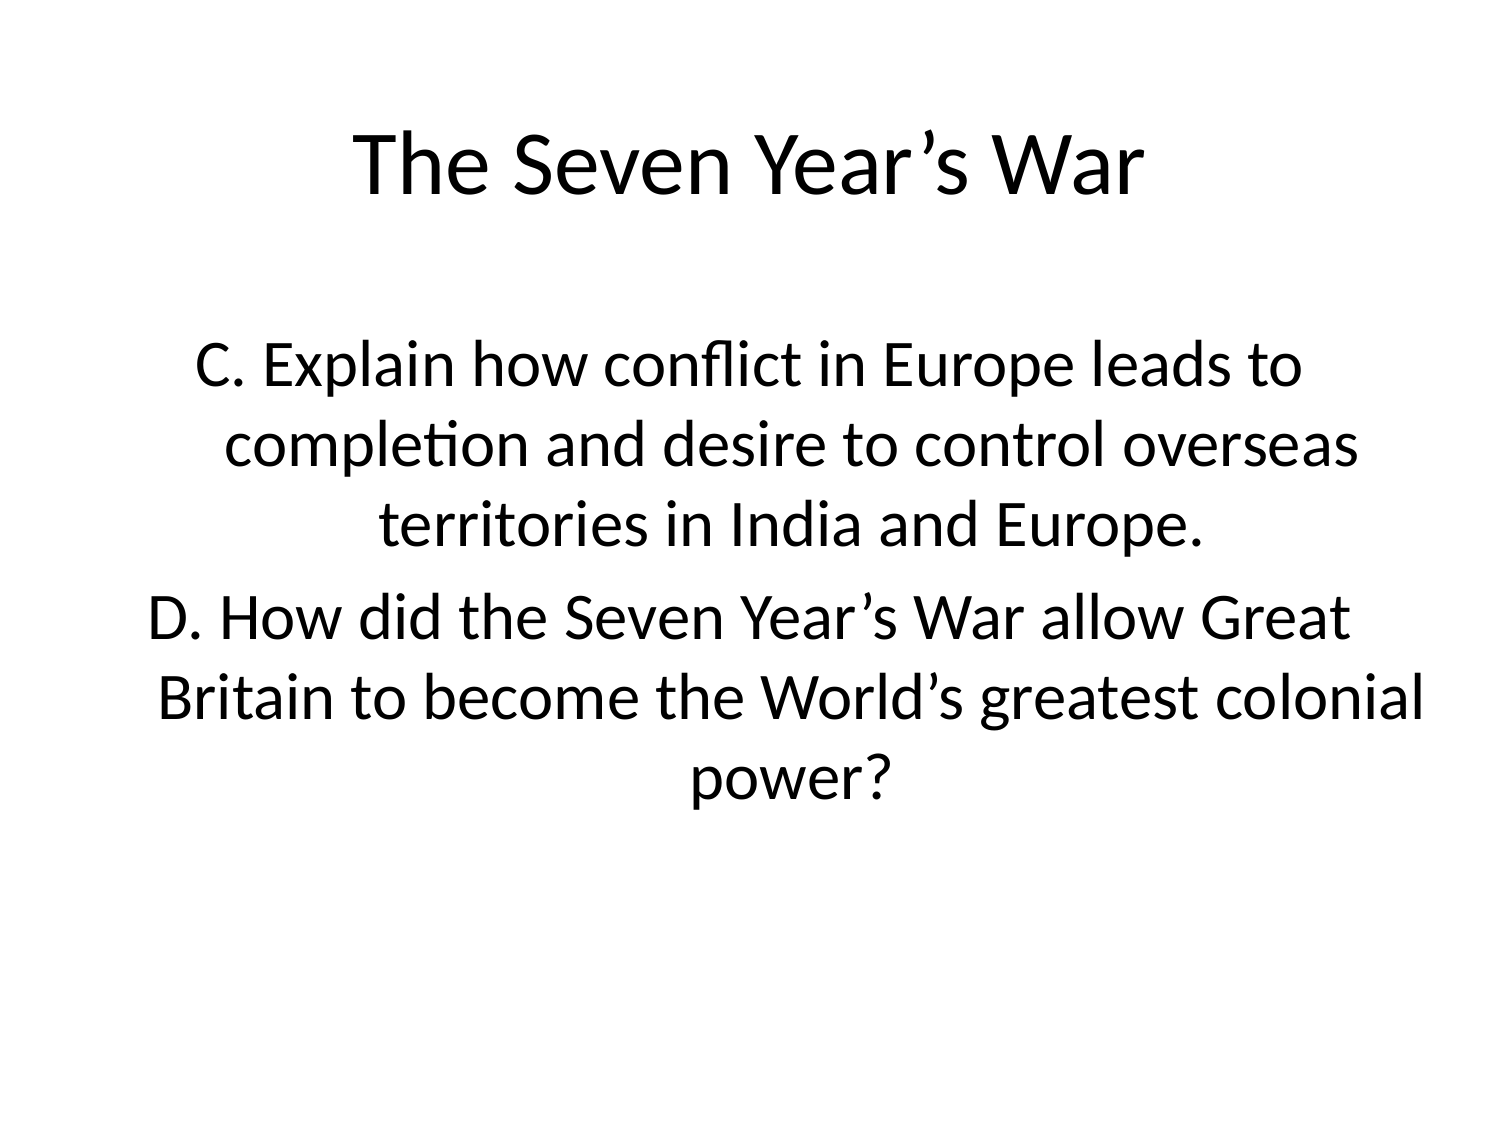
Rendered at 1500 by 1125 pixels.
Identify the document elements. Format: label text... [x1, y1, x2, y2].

title The Seven Year’s War [112, 37, 1388, 279]
subtitle C. Explain how conflict in Europe leads to completion and desire to control overseas territories in India and Europe. D. How did the Seven Year’s War allow Great Britain to become the World’s greatest colonial power? [37, 312, 1463, 926]
